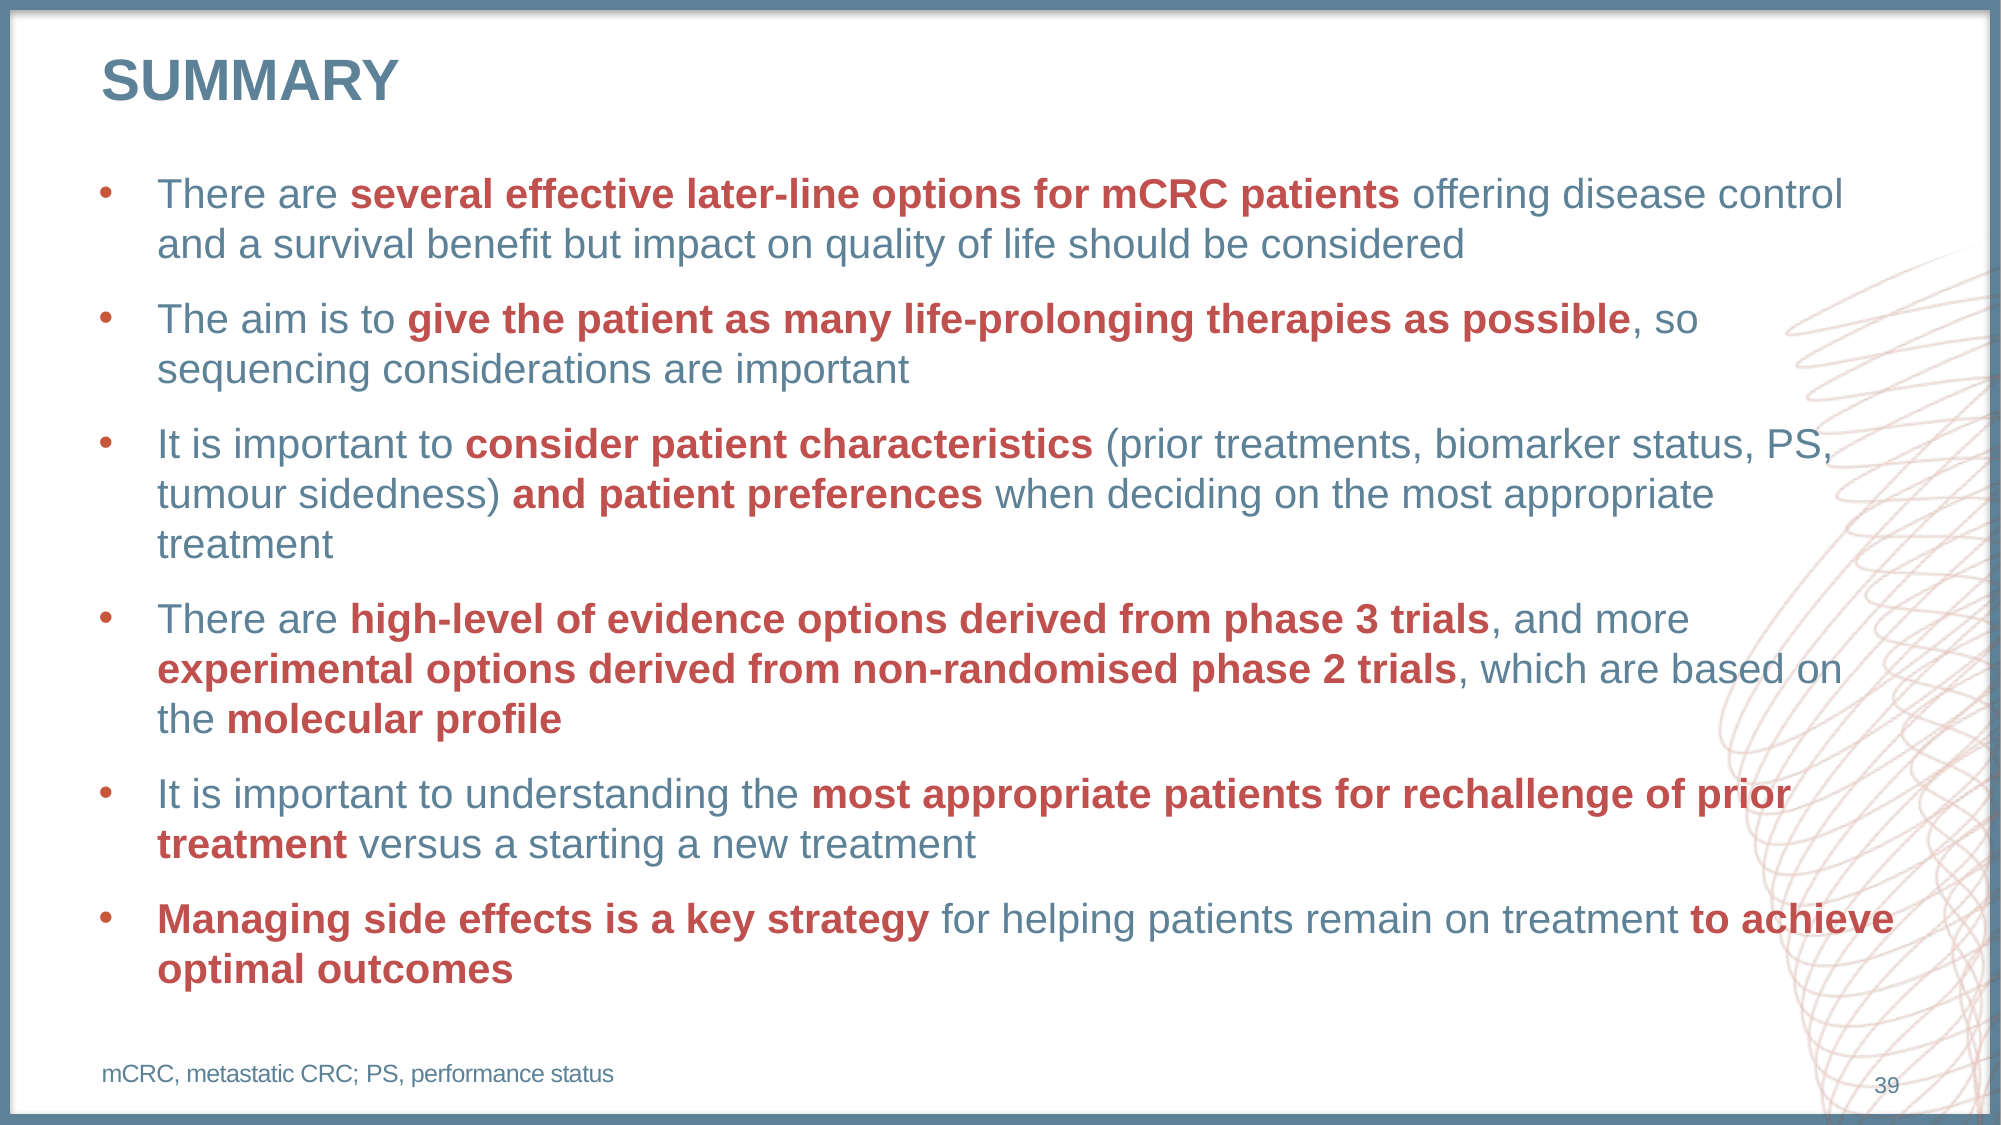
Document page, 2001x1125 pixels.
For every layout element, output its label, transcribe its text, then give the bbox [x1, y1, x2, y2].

slide_number 39 [1771, 1054, 1900, 1115]
title summary [101, 42, 1900, 185]
list mCRC, metastatic CRC; PS, performance status [101, 1042, 1772, 1103]
list There are several effective later-line options for mCRC patients offering disease control and a survival benefit but impact on quality of life should be considered The aim is to give the patient as many life-prolonging therapies as possible, so sequencing considerations are important It is important to consider patient characteristics (prior treatments, biomarker status, PS, tumour sidedness) and patient preferences when deciding on the most appropriate treatment There are high-level of evidence options derived from phase 3 trials, and more experimental options derived from non-randomised phase 2 trials, which are based on the molecular profile It is important to understanding the most appropriate patients for rechallenge of prior treatment versus a starting a new treatment Managing side effects is a key strategy for helping patients remain on treatment to achieve optimal outcomes [98, 166, 1897, 1000]
